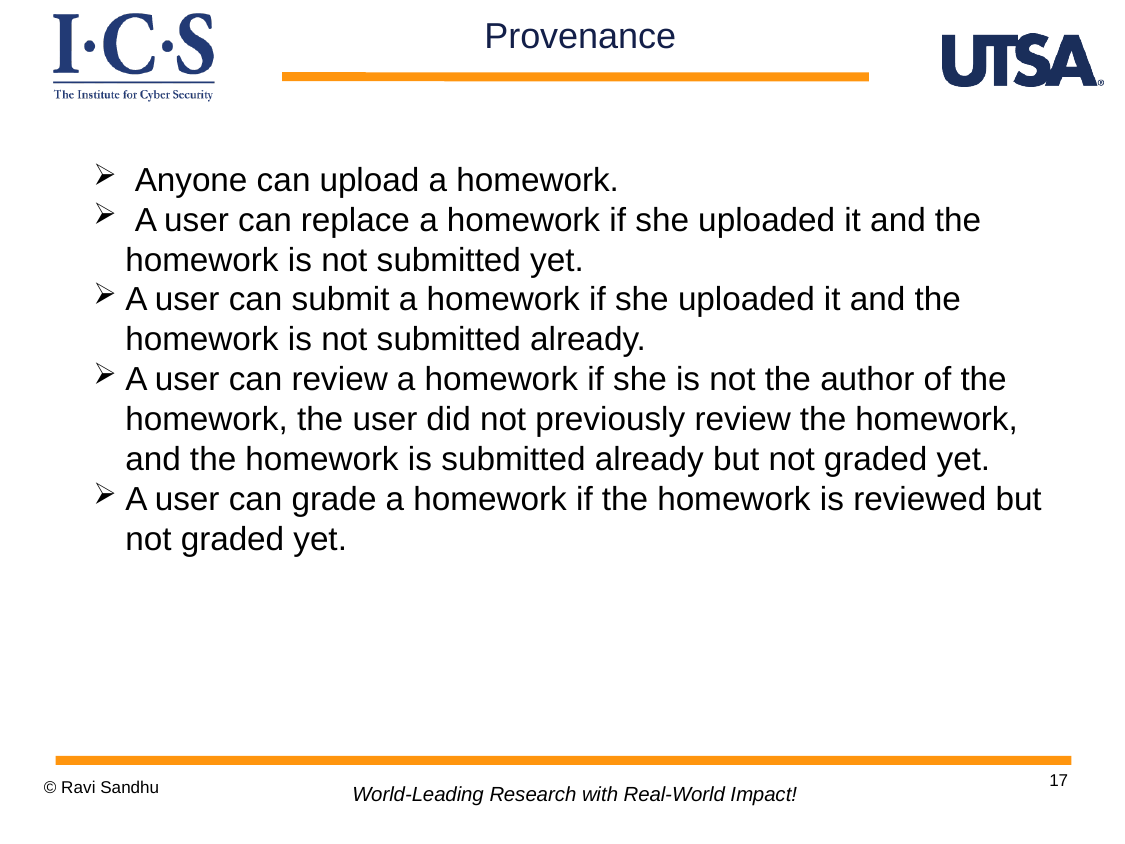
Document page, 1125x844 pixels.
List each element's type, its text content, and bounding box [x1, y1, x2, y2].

picture [942, 33, 1104, 87]
slide_number 17 [802, 764, 1073, 831]
text_box Anyone can upload a homework. A user can replace a homework if she uploaded it and the homework is not submitted yet. A user can submit a homework if she uploaded it and the homework is not submitted already. A user can review a homework if she is not the author of the homework, the user did not previously review the homework, and the homework is submitted already but not graded yet. A user can grade a homework if the homework is reviewed but not graded yet. [82, 157, 1045, 659]
picture [50, 0, 216, 103]
text_box World-Leading Research with Real-World Impact! [343, 776, 807, 810]
text_box Provenance [290, 5, 871, 63]
text_box © Ravi Sandhu [43, 776, 306, 820]
